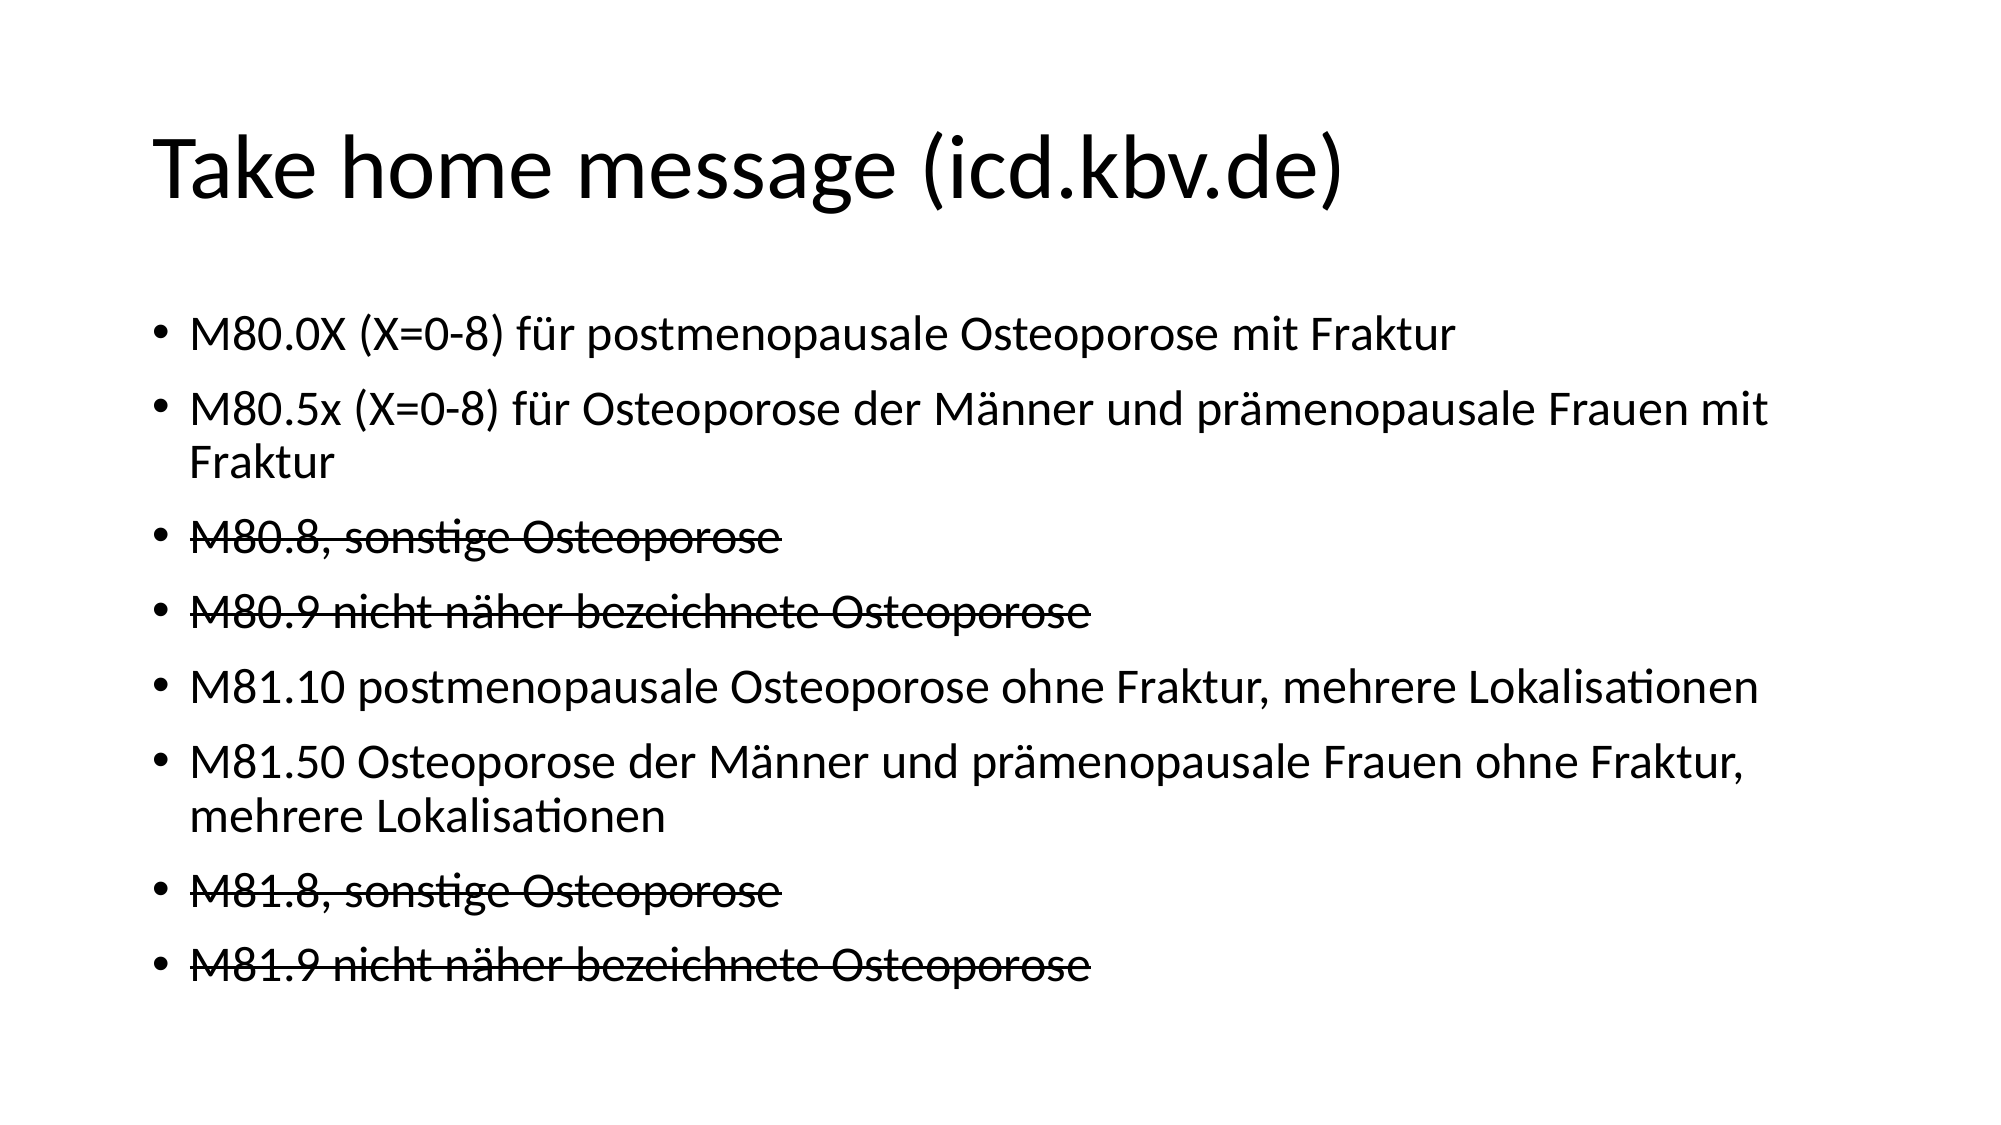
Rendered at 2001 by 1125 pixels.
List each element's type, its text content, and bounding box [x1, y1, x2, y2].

list M80.0X (X=0-8) für postmenopausale Osteoporose mit Fraktur M80.5x (X=0-8) für Osteoporose der Männer und prämenopausale Frauen mit Fraktur M80.8, sonstige Osteoporose M80.9 nicht näher bezeichnete Osteoporose M81.10 postmenopausale Osteoporose ohne Fraktur, mehrere Lokalisationen M81.50 Osteoporose der Männer und prämenopausale Frauen ohne Fraktur, mehrere Lokalisationen M81.8, sonstige Osteoporose M81.9 nicht näher bezeichnete Osteoporose [137, 299, 1863, 1014]
title Take home message (icd.kbv.de) [137, 59, 1863, 278]
